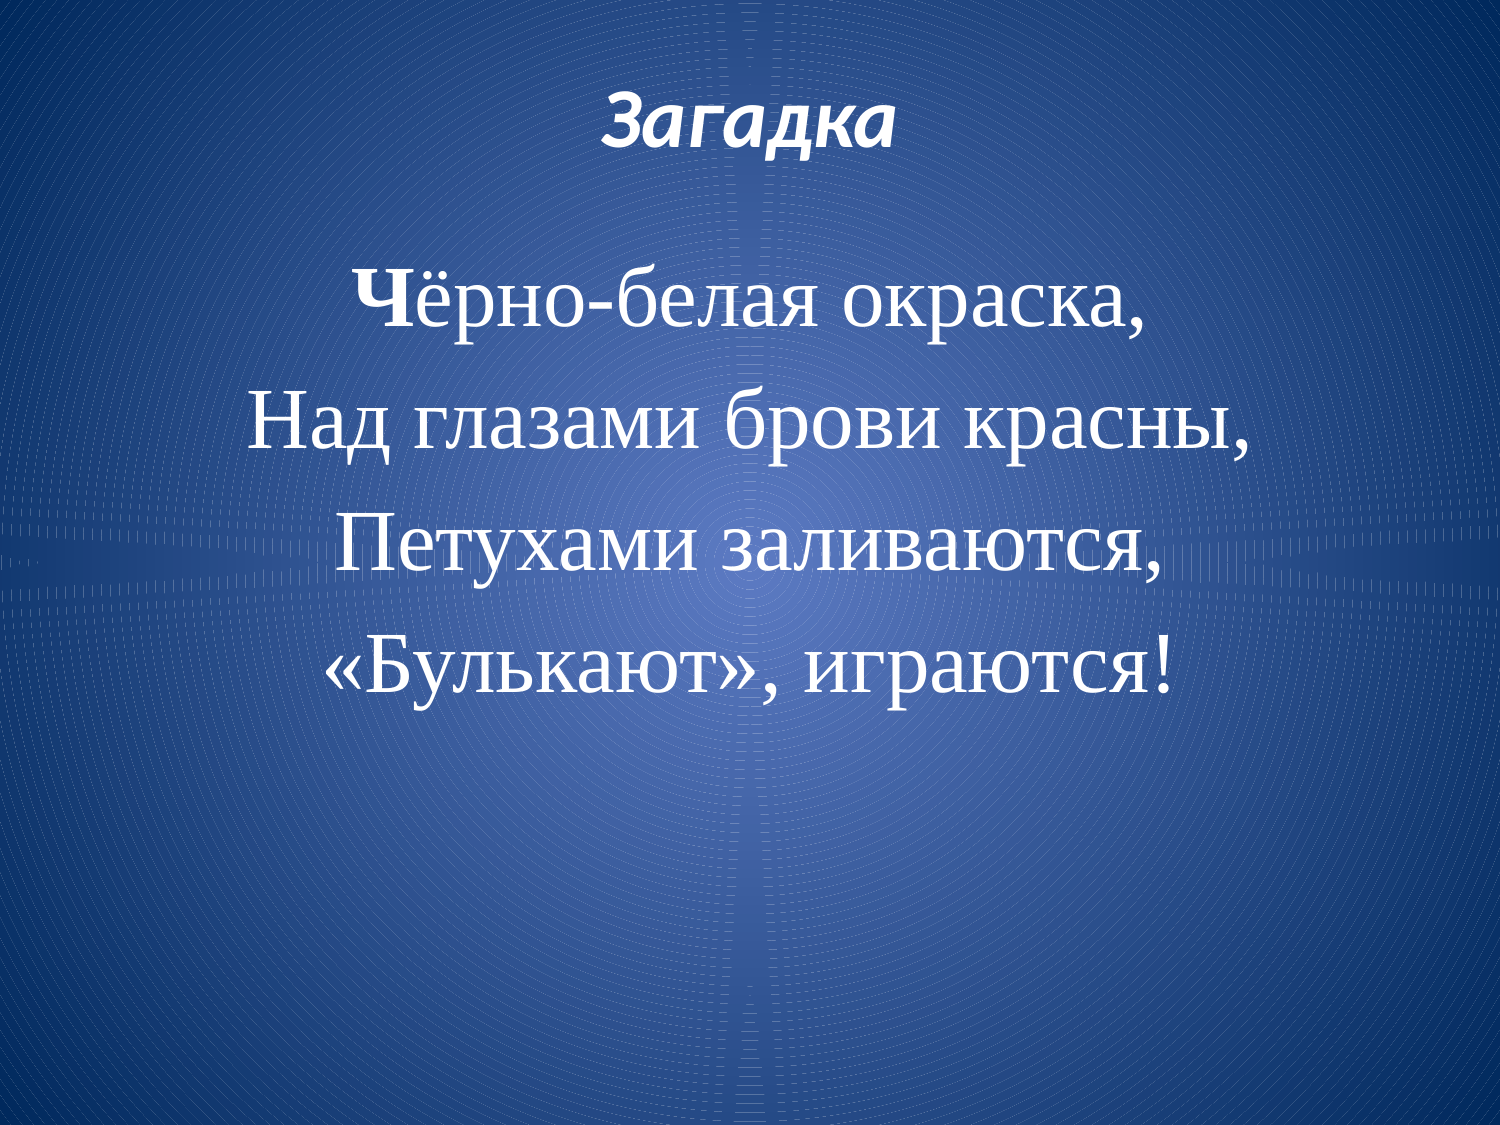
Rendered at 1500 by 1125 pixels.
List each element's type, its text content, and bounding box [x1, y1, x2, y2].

subtitle Чёрно-белая окраска, Над глазами брови красны, Петухами заливаются, «Булькают», играются! [225, 231, 1275, 925]
title Загадка [112, 54, 1388, 173]
